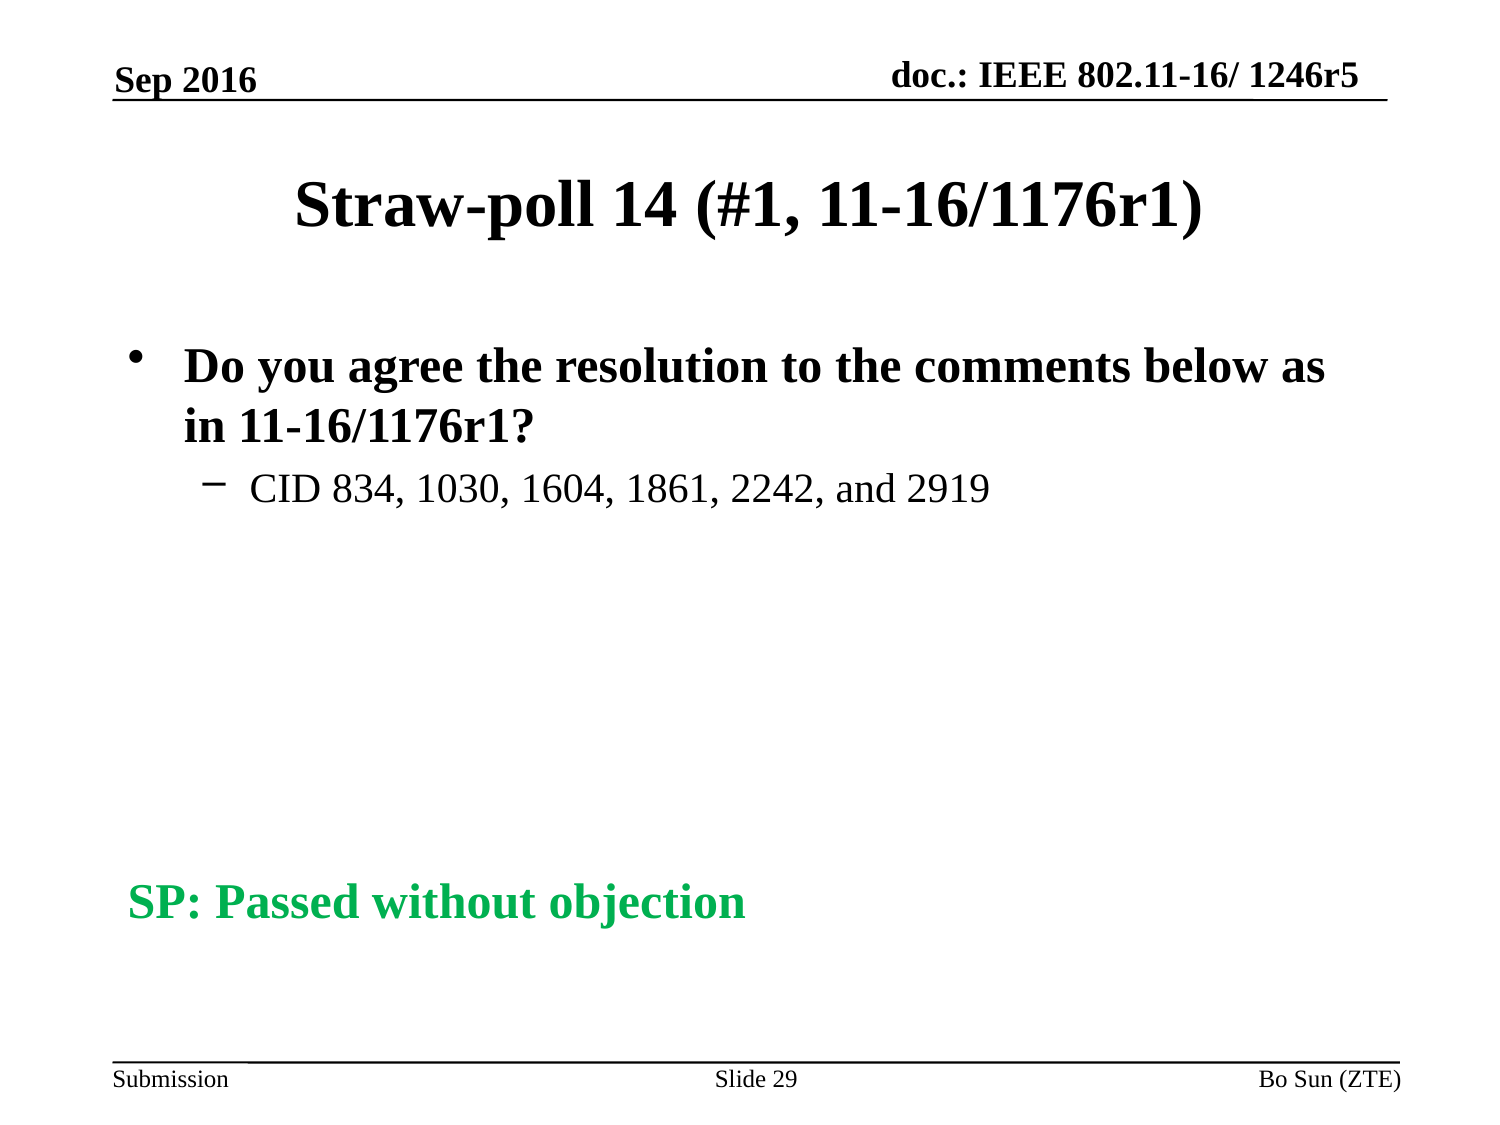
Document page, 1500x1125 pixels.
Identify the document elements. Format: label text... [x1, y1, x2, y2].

list Do you agree the resolution to the comments below as in 11-16/1176r1? CID 834, 1030, 1604, 1861, 2242, and 2919 SP: Passed without objection [112, 324, 1388, 1000]
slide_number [114, 54, 259, 101]
title Straw-poll 14 (#1, 11-16/1176r1) [112, 112, 1388, 288]
slide_number Slide 29 [712, 1061, 800, 1093]
footer Bo Sun (ZTE) [1256, 1061, 1402, 1093]
